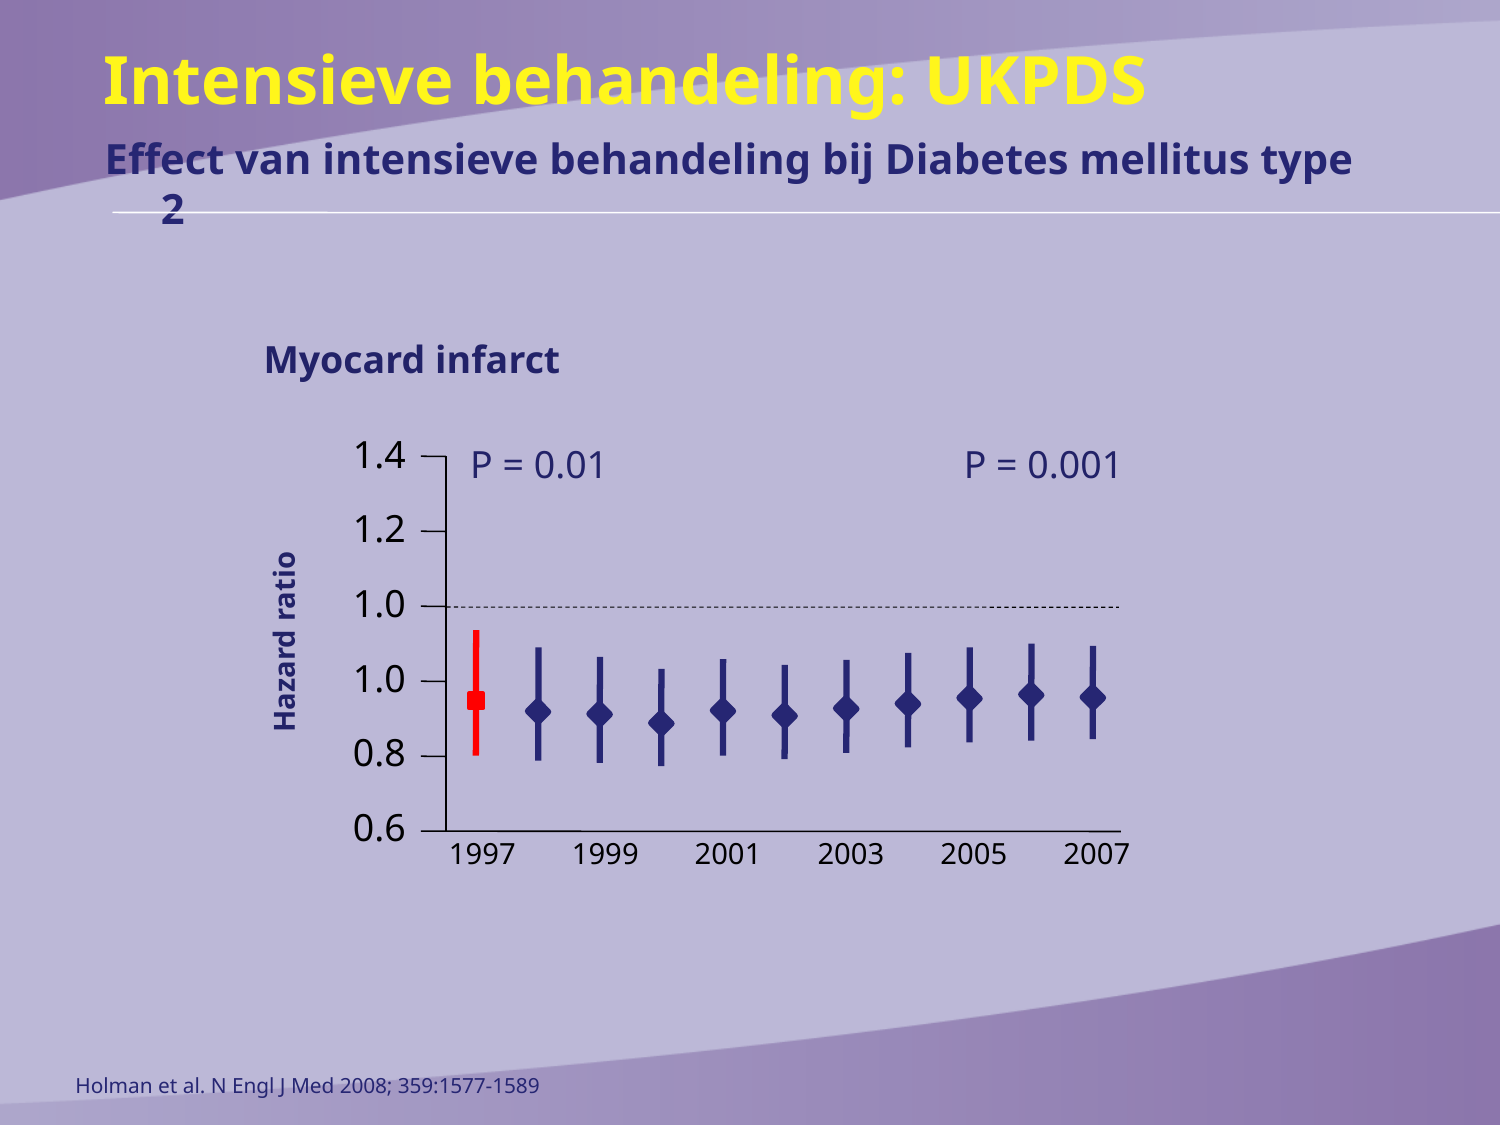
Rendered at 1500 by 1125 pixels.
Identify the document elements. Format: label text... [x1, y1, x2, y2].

table_header 1.4 [304, 421, 421, 495]
table_header 1999 [557, 841, 680, 876]
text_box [434, 833, 557, 837]
table_cell 0.8 [308, 719, 421, 794]
text_box Effect van intensieve behandeling bij Diabetes mellitus type 2 [89, 138, 1384, 224]
table_cell 1.0 [308, 653, 421, 719]
table_header 2007 [1048, 826, 1171, 876]
table_header 2001 [680, 841, 803, 876]
picture [0, 0, 1500, 1125]
text_box [803, 833, 925, 837]
table_header 2003 [803, 841, 925, 876]
text_box [925, 833, 1048, 837]
table_cell 1.0 [308, 570, 421, 643]
table_header 1997 [434, 841, 557, 876]
text_box P = 0.001 [911, 433, 1139, 493]
text_box [557, 833, 680, 837]
text_box Holman et al. N Engl J Med 2008; 359:1577-1589 [60, 1068, 555, 1106]
text_box E [116, 214, 1384, 218]
text_box Hazard ratio [258, 447, 308, 643]
table_header 2005 [925, 841, 1048, 876]
text_box Intensieve behandeling: UKPDS [88, 18, 1400, 138]
text_box P = 0.01 [455, 433, 683, 493]
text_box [530, 643, 1101, 767]
text_box [680, 833, 803, 837]
table_cell 1.2 [308, 495, 421, 570]
text_box Hazard ratio [258, 651, 308, 837]
text_box Myocard infarct [248, 329, 854, 389]
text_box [468, 629, 484, 756]
text_box [1048, 833, 1118, 837]
table_cell 0.6 [304, 794, 421, 869]
